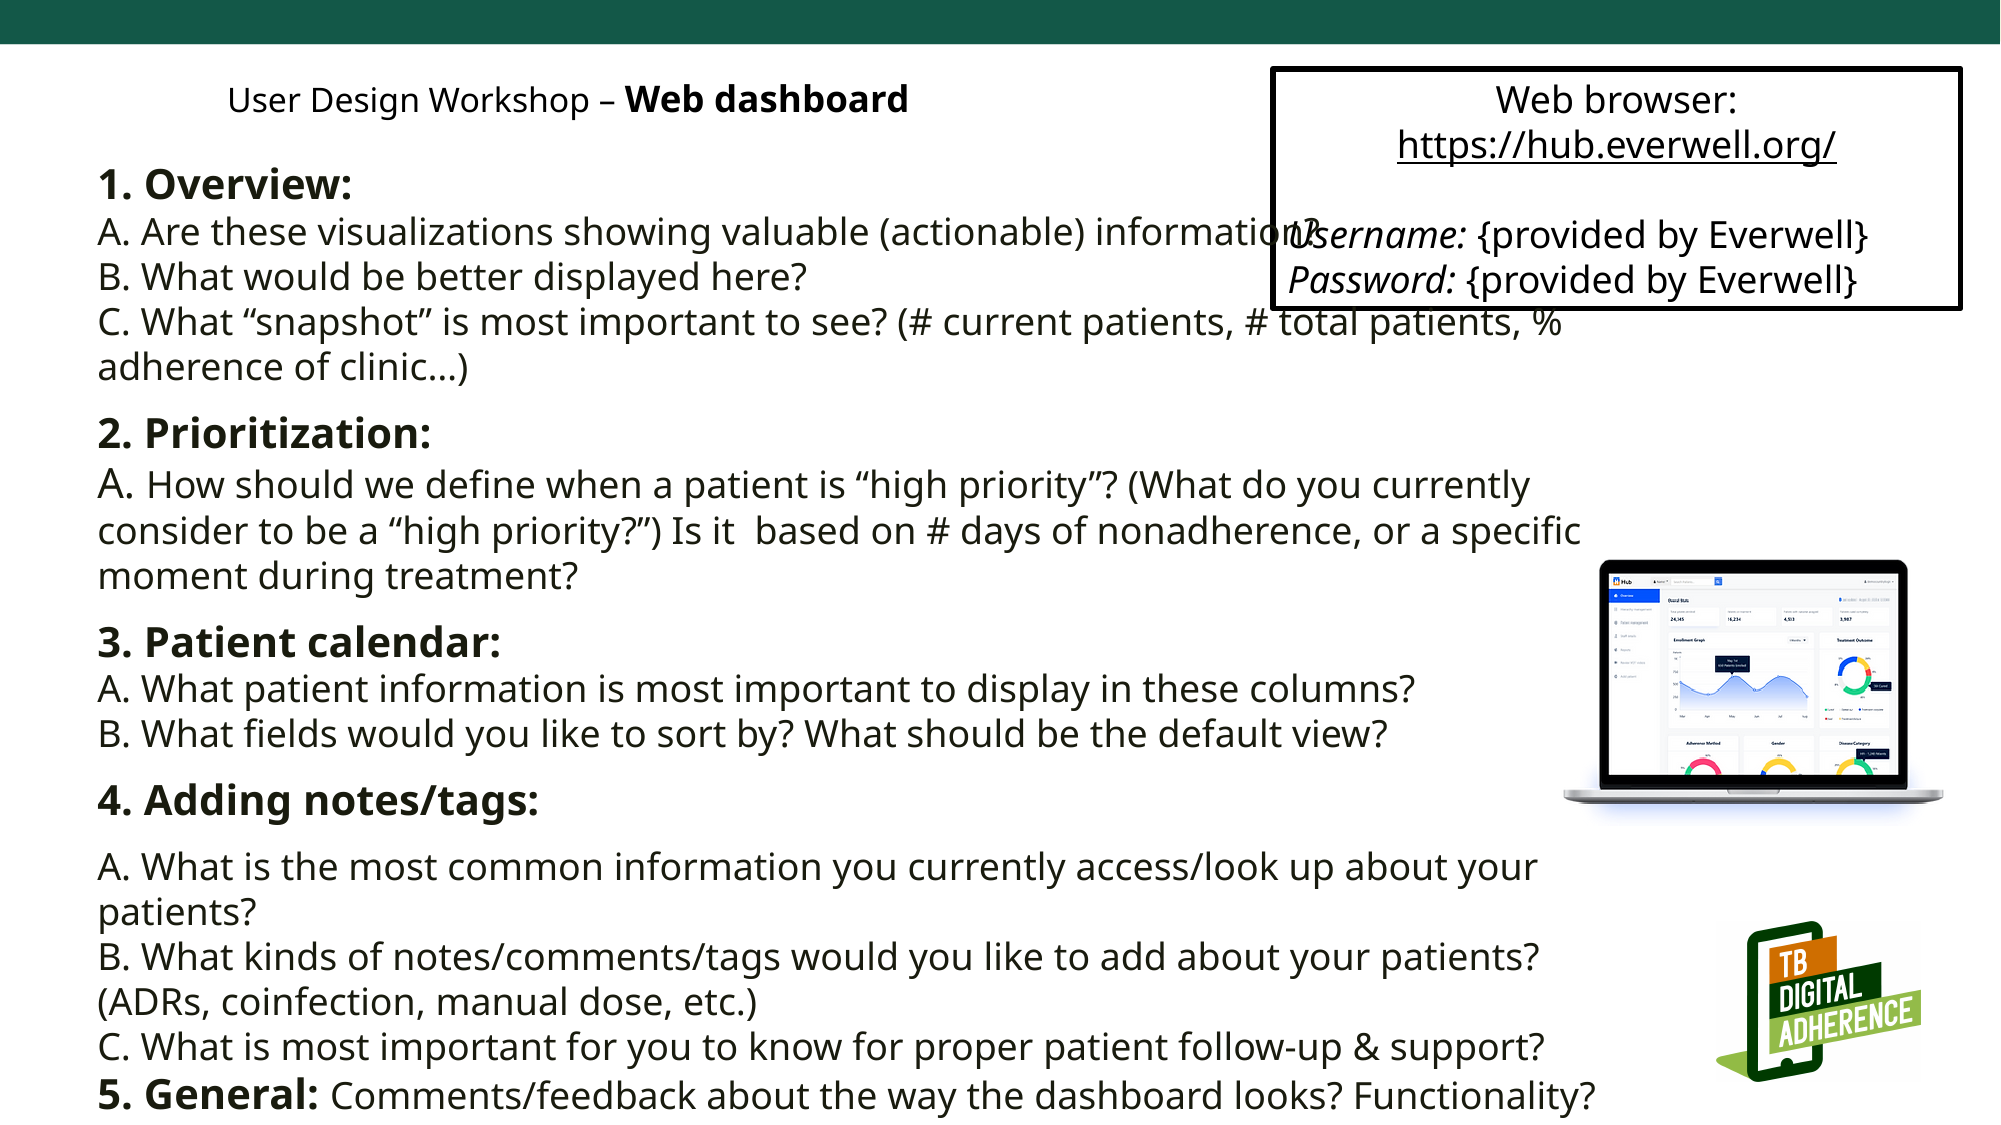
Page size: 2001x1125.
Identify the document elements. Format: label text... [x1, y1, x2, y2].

text_box 1. Overview: A. Are these visualizations showing valuable (actionable) information? B. What would be better displayed here? C. What “snapshot” is most important to see? (# current patients, # total patients, % adherence of clinic…) 2. Prioritization: A. How should we define when a patient is “high priority”? (What do you currently consider to be a “high priority?”) Is it based on # days of nonadherence, or a specific moment during treatment? 3. Patient calendar: A. What patient information is most important to display in these columns? B. What fields would you like to sort by? What should be the default view? 4. Adding notes/tags: A. What is the most common information you currently access/look up about your patients? B. What kinds of notes/comments/tags would you like to add about your patients? (ADRs, coinfection, manual dose, etc.) C. What is most important for you to know for proper patient follow-up & support? 5. General: Comments/feedback about the way the dashboard looks? Functionality? Things you like/don’t like? Can the dashboard be in English? [82, 150, 1652, 1052]
text_box Web browser: https://hub.everwell.org/ Username: {provided by Everwell} Password: {provided by Everwell} [1270, 66, 1963, 311]
picture [0, 0, 2001, 1125]
text_box User Design Workshop – Web dashboard [212, 73, 1270, 150]
